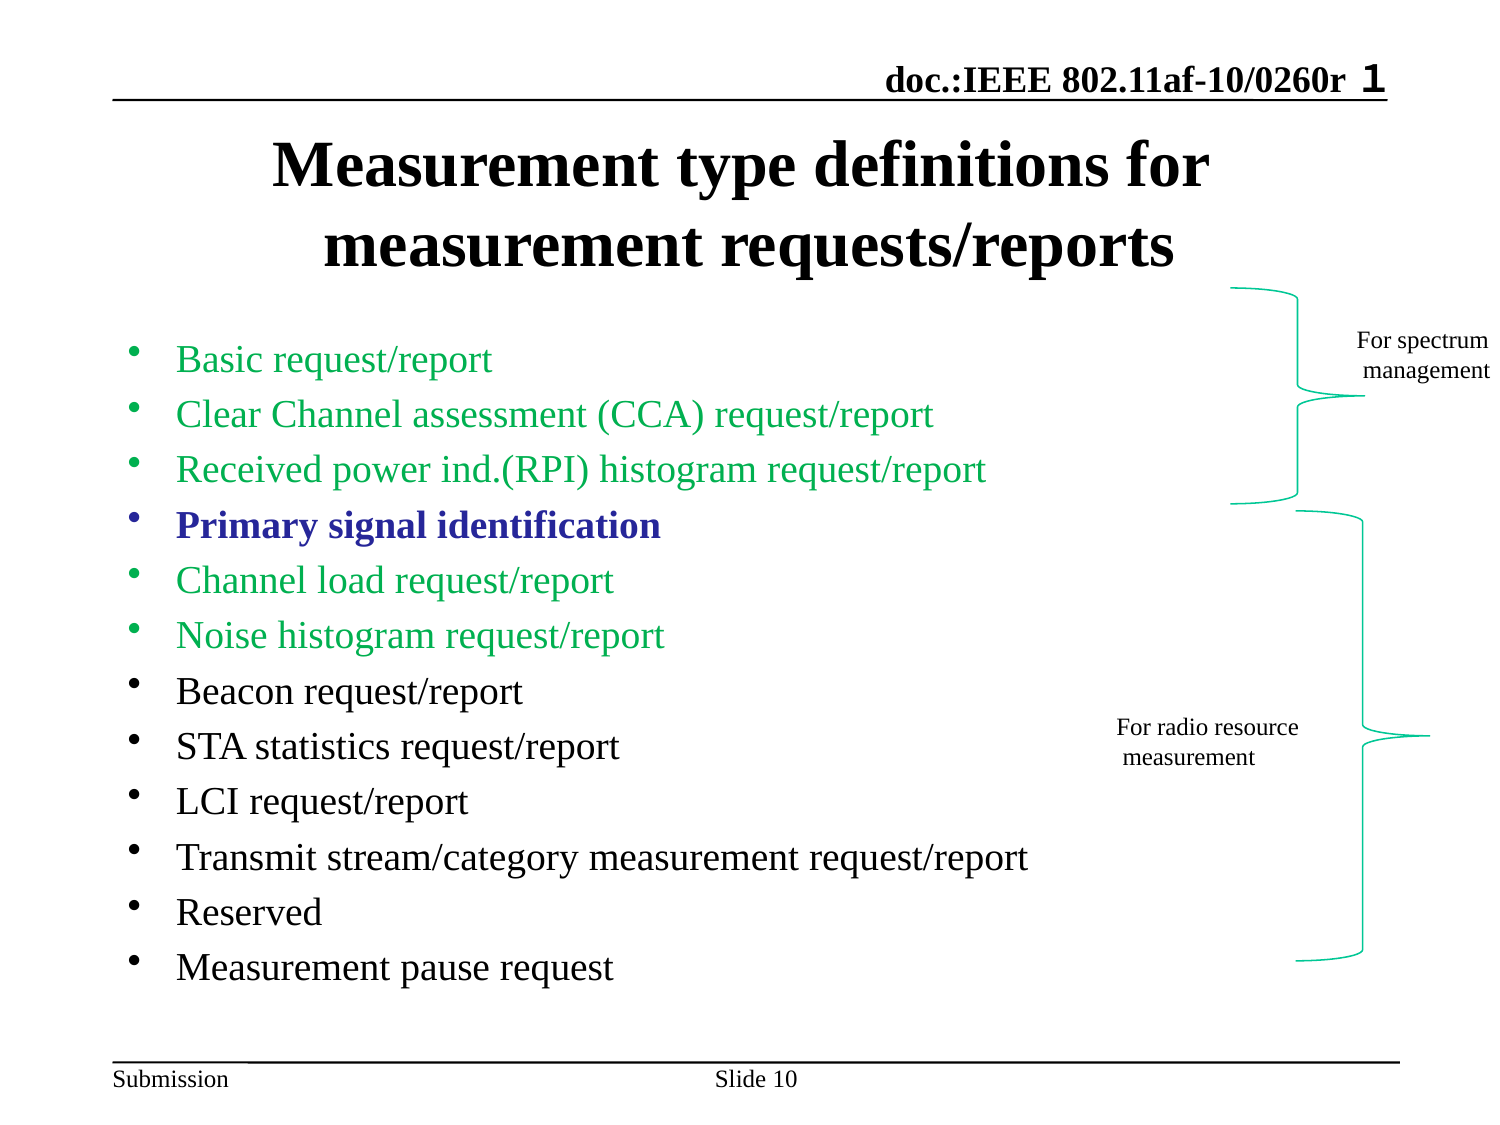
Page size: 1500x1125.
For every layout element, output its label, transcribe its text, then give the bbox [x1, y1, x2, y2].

title Measurement type definitions for measurement requests/reports [112, 112, 1388, 288]
text_box [1295, 510, 1431, 962]
text_box For spectrum management [1341, 316, 1500, 391]
slide_number 10 [712, 1061, 800, 1093]
text_box [1230, 287, 1366, 505]
text_box For radio resource measurement [1101, 703, 1336, 778]
list Basic request/report Clear Channel assessment (CCA) request/report Received power ind.(RPI) histogram request/report Primary signal identification Channel load request/report Noise histogram request/report Beacon request/report STA statistics request/report LCI request/report Transmit stream/category measurement request/report Reserved Measurement pause request [112, 324, 1388, 1001]
